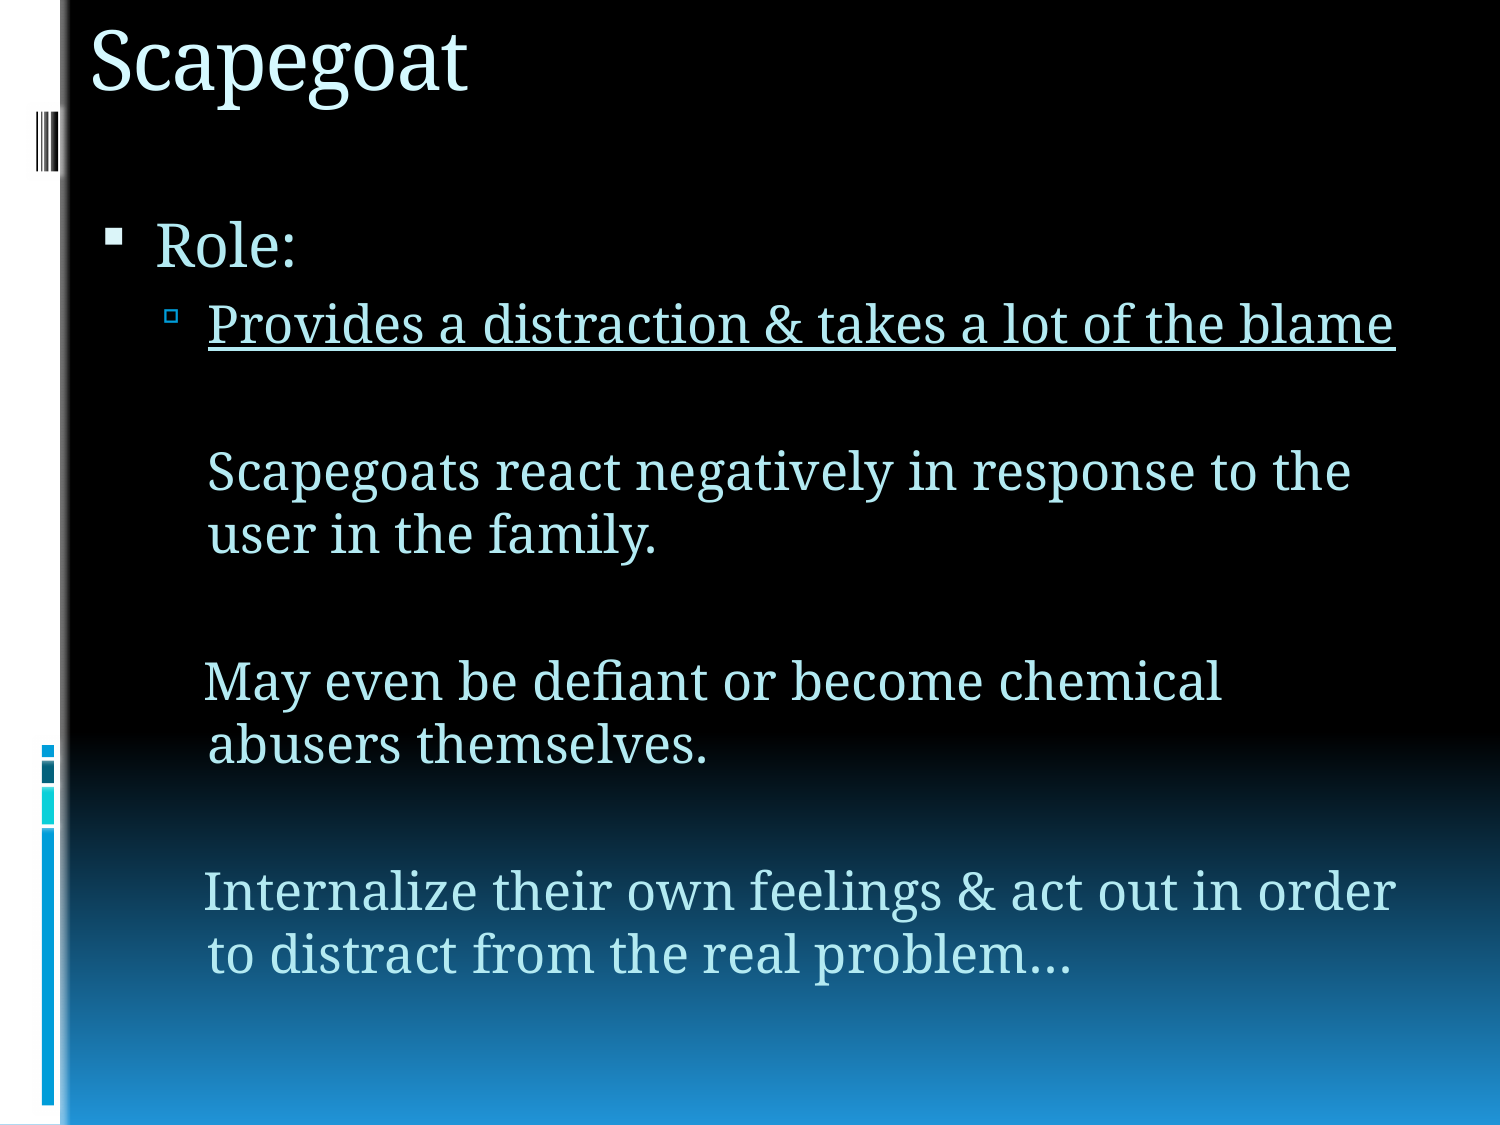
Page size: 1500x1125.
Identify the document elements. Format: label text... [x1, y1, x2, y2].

list Role: Provides a distraction & takes a lot of the blame Scapegoats react negatively in response to the user in the family. May even be defiant or become chemical abusers themselves. Internalize their own feelings & act out in order to distract from the real problem… [75, 200, 1425, 1075]
title Scapegoat [75, 0, 1425, 200]
